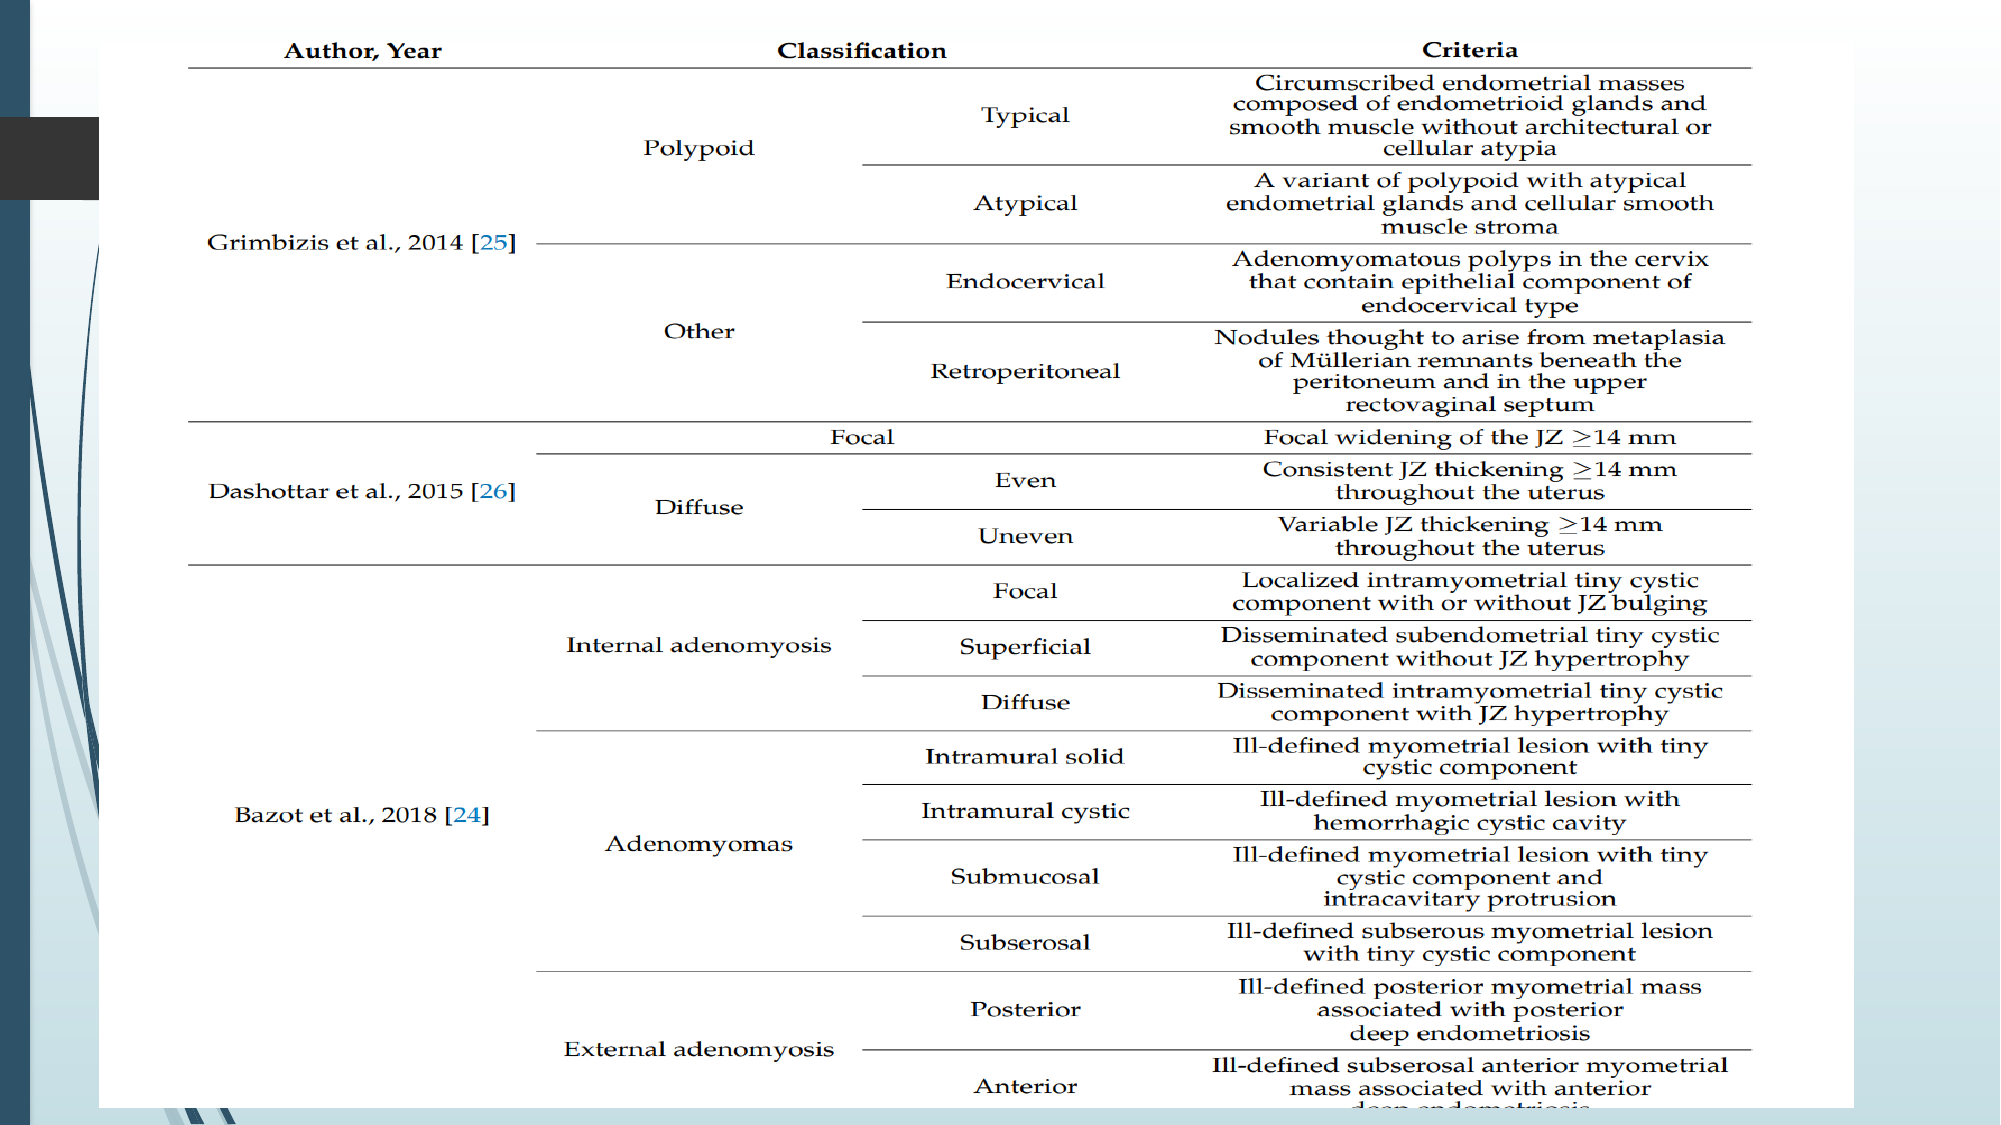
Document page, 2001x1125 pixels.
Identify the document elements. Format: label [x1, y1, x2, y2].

list [98, 42, 1854, 1108]
